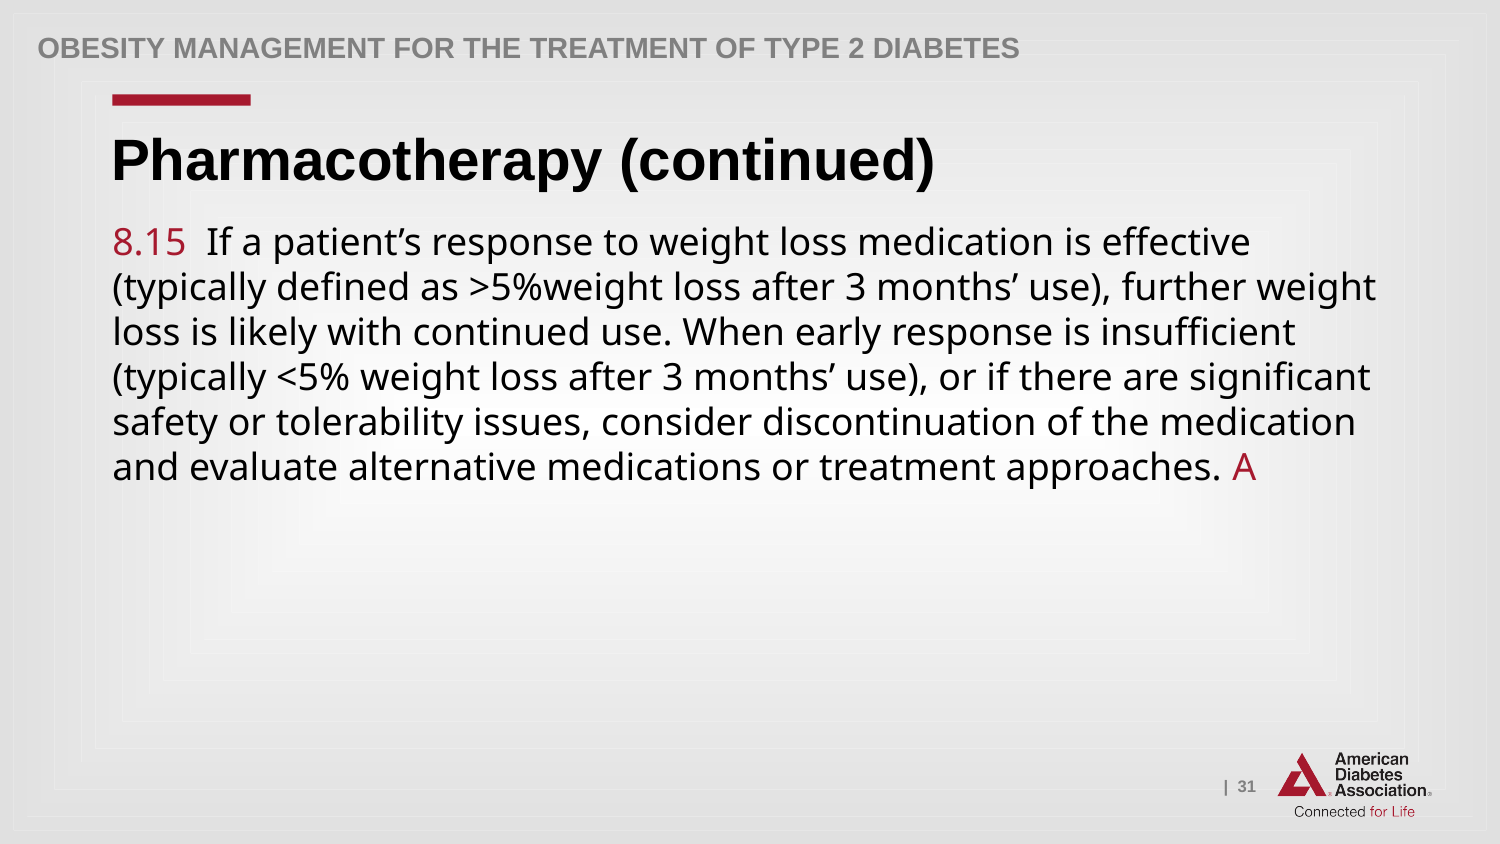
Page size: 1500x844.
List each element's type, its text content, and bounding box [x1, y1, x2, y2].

text_box 8.15 If a patient’s response to weight loss medication is effective (typically defined as >5%weight loss after 3 months’ use), further weight loss is likely with continued use. When early response is insufficient (typically <5% weight loss after 3 months’ use), or if there are significant safety or tolerability issues, consider discontinuation of the medication and evaluate alternative medications or treatment approaches. A [112, 218, 1414, 489]
picture [1277, 752, 1432, 817]
list Obesity Management for the Treatment of Type 2 Diabetes [22, 26, 1316, 57]
title Pharmacotherapy (continued) [111, 129, 1387, 194]
